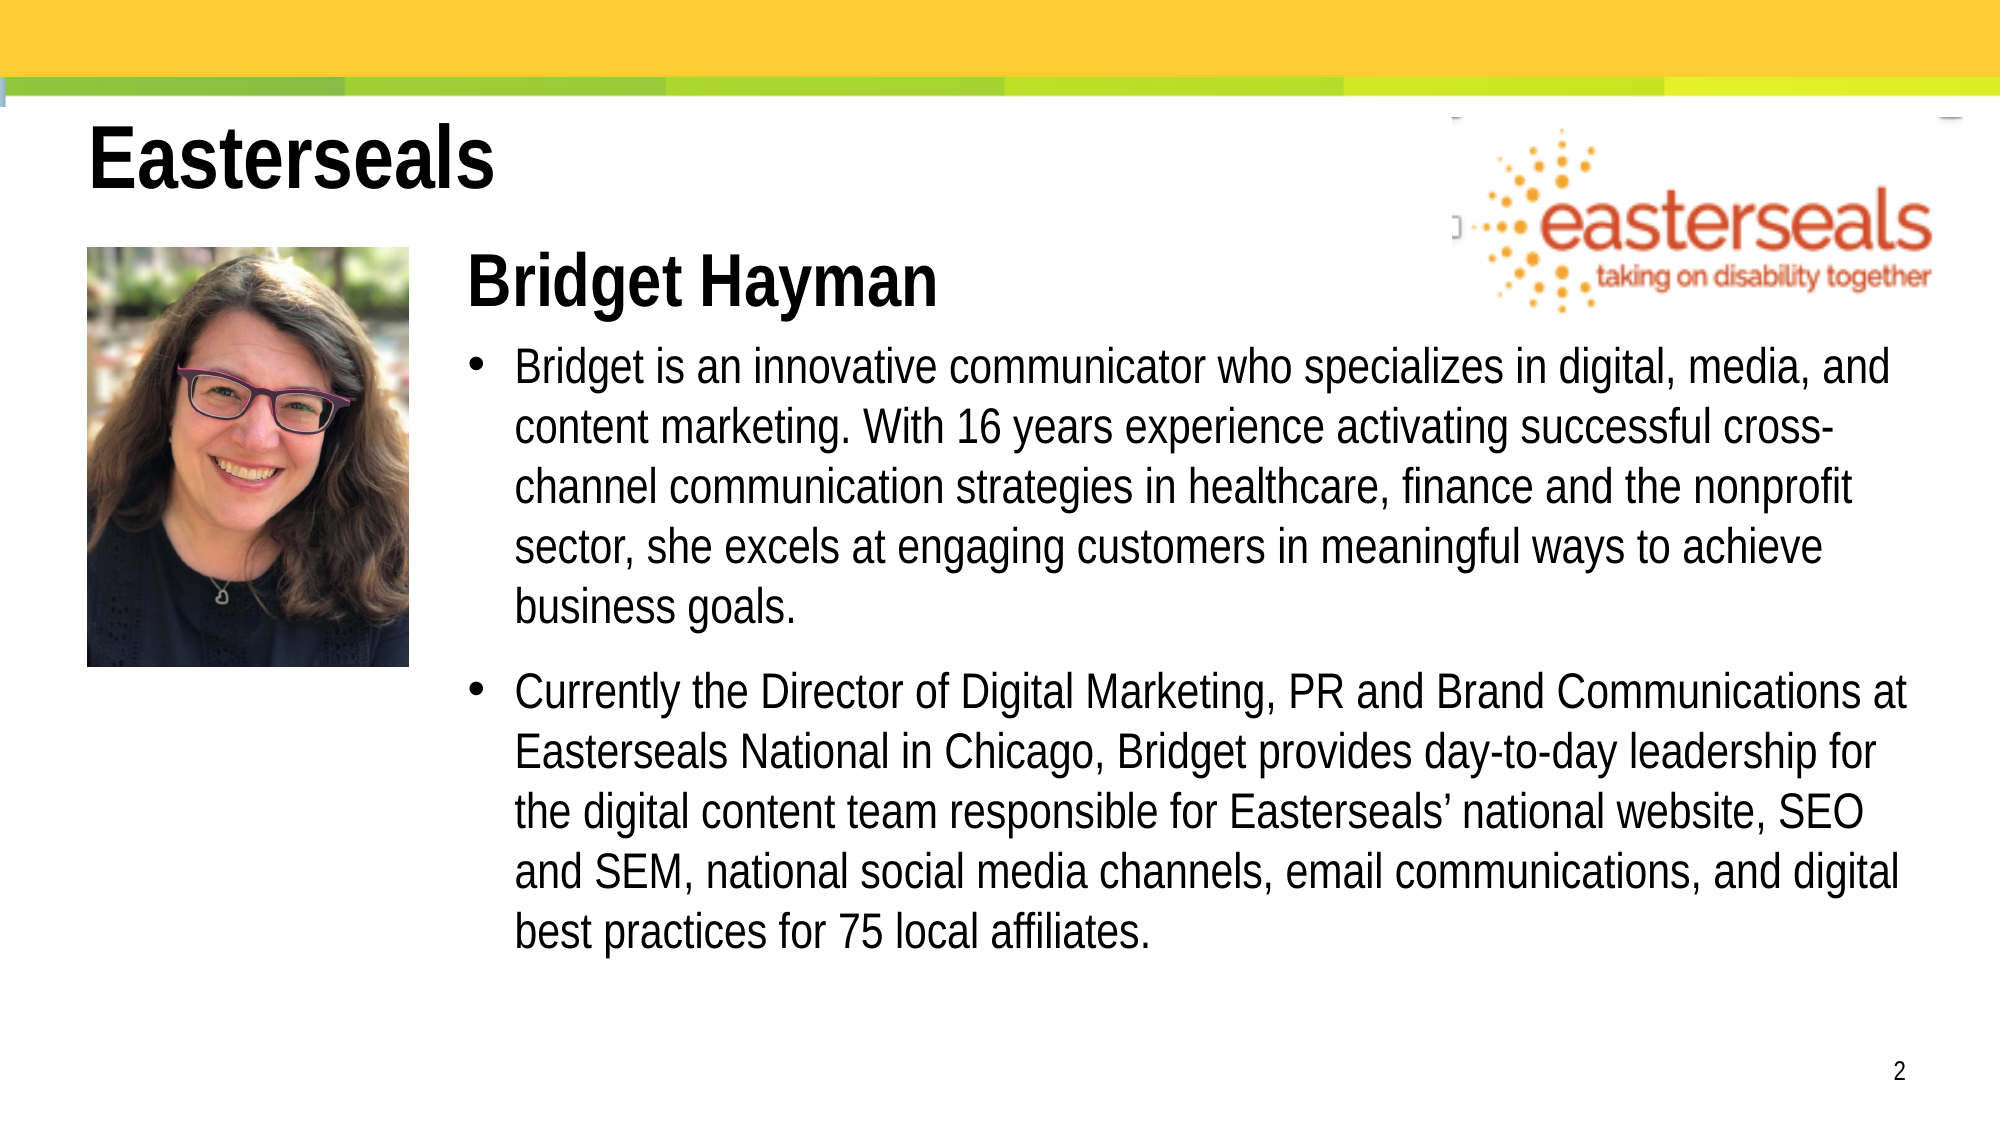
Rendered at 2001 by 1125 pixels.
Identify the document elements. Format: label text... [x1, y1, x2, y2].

slide_number 2 [1870, 1046, 1914, 1094]
text_box Bridget Hayman [452, 224, 1453, 329]
text_box Bridget is an innovative communicator who specializes in digital, media, and content marketing. With 16 years experience activating successful cross-channel communication strategies in healthcare, finance and the nonprofit sector, she excels at engaging customers in meaningful ways to achieve business goals. Currently the Director of Digital Marketing, PR and Brand Communications at Easterseals National in Chicago, Bridget provides day-to-day leadership for the digital content team responsible for Easterseals’ national website, SEO and SEM, national social media channels, email communications, and digital best practices for 75 local affiliates. [452, 325, 1933, 966]
picture [0, 0, 2000, 107]
picture [1452, 117, 1963, 321]
text_box Easterseals [81, 98, 1910, 221]
picture [87, 247, 409, 667]
